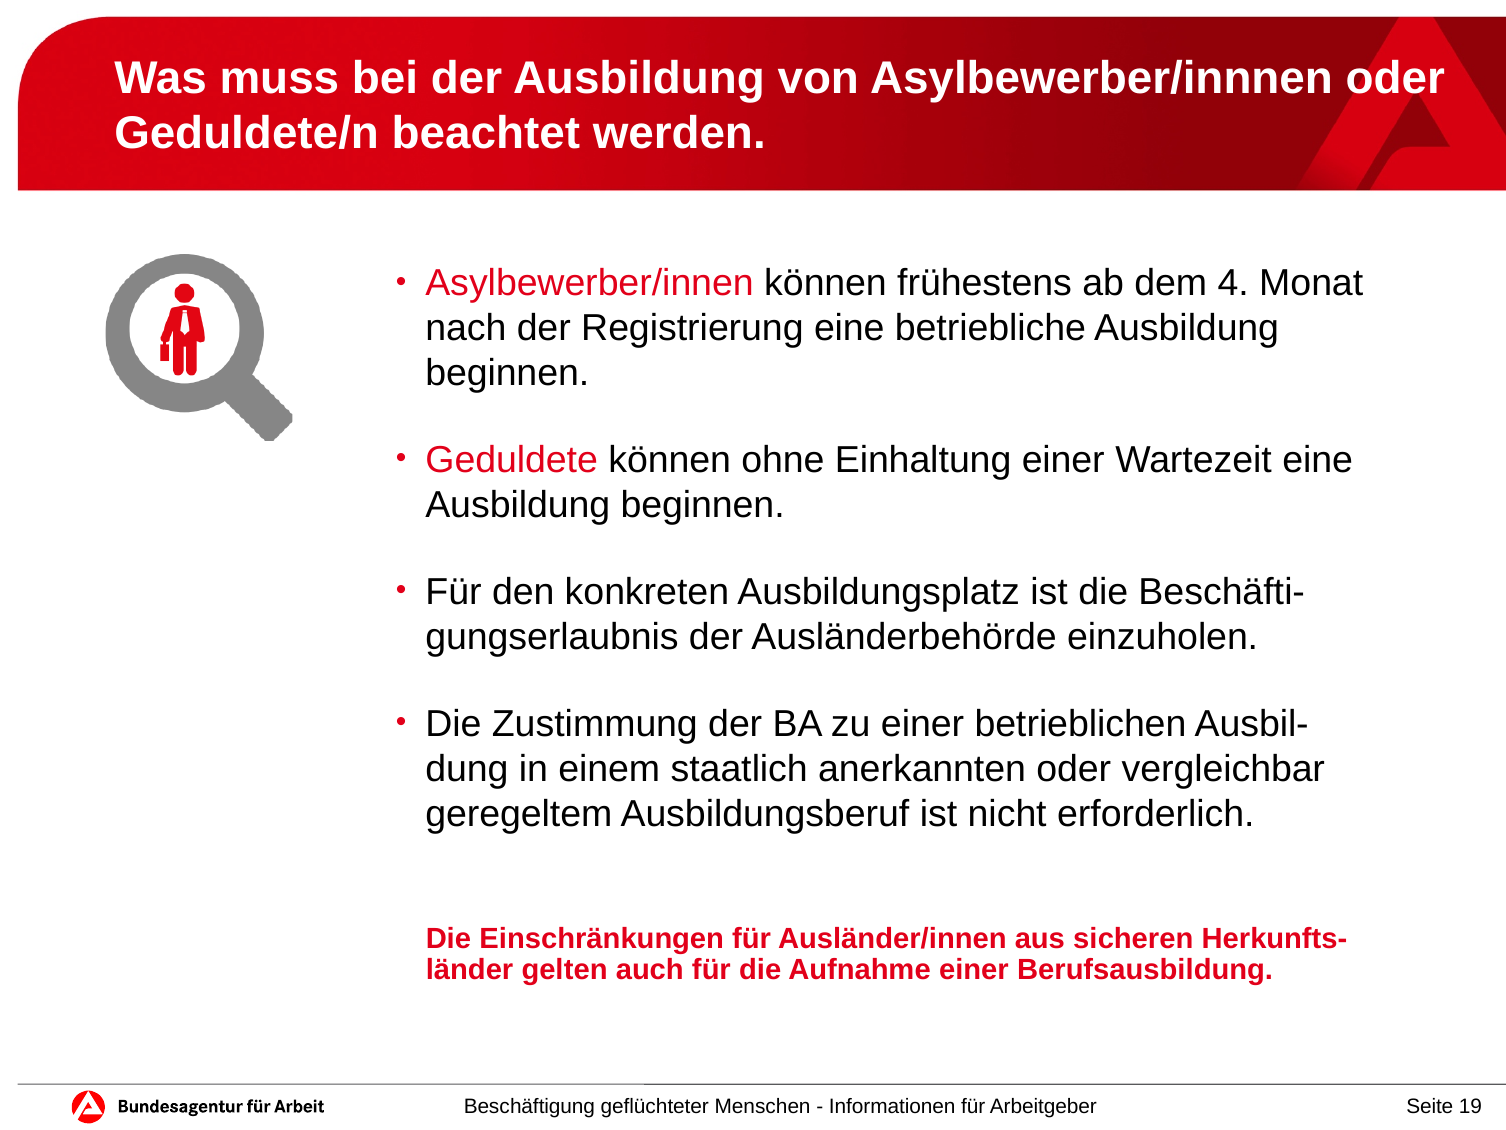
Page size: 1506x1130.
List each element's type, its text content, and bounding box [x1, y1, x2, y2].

title Was muss bei der Ausbildung von Asylbewerber/innnen oder Geduldete/n beachtet werden. [114, 48, 1470, 169]
picture [0, 0, 1506, 1130]
list Asylbewerber/innen können frühestens ab dem 4. Monat nach der Registrierung eine betriebliche Ausbildung beginnen. Geduldete können ohne Einhaltung einer Wartezeit eine Ausbildung beginnen. Für den konkreten Ausbildungsplatz ist die Beschäfti-gungserlaubnis der Ausländerbehörde einzuholen. Die Zustimmung der BA zu einer betrieblichen Ausbil- dung in einem staatlich anerkannten oder vergleichbar geregeltem Ausbildungsberuf ist nicht erforderlich. [395, 250, 1418, 847]
footer Beschäftigung geflüchteter Menschen - Informationen für Arbeitgeber [448, 1085, 1377, 1127]
text_box Die Einschränkungen für Ausländer/innen aus sicheren Herkunfts-länder gelten auch für die Aufnahme einer Berufsausbildung. [411, 915, 1388, 994]
